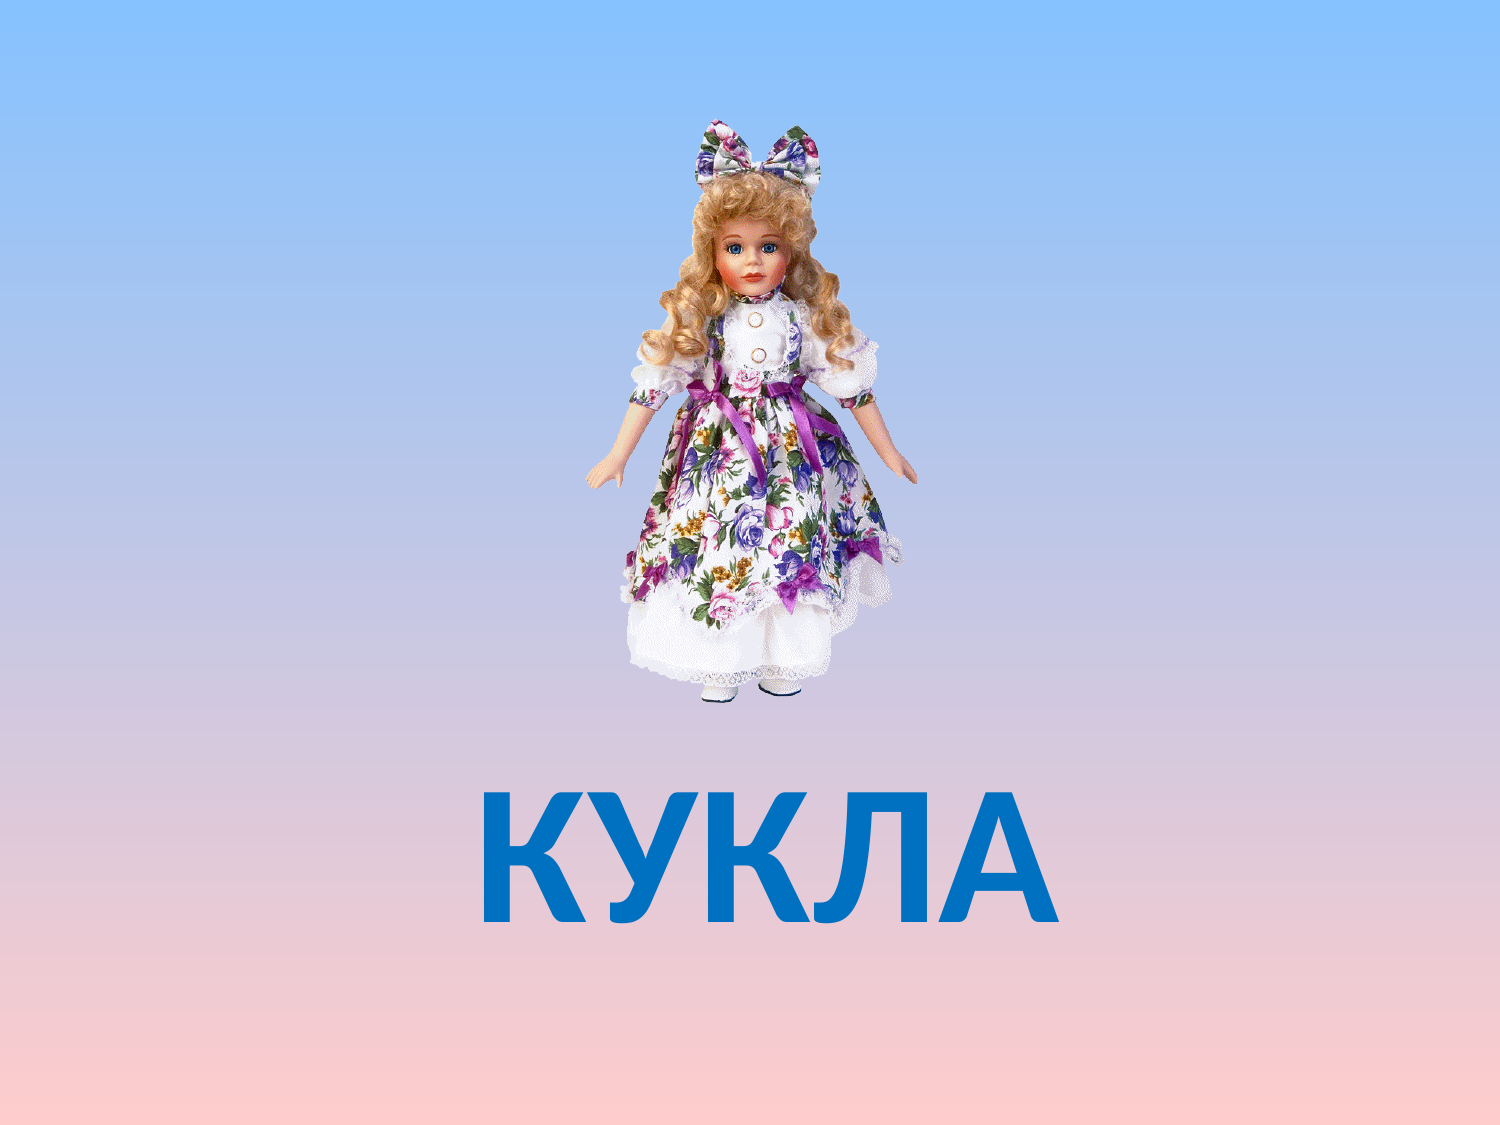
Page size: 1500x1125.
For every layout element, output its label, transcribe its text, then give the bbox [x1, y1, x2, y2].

text_box КУКЛА [413, 714, 1076, 970]
picture [585, 116, 918, 703]
